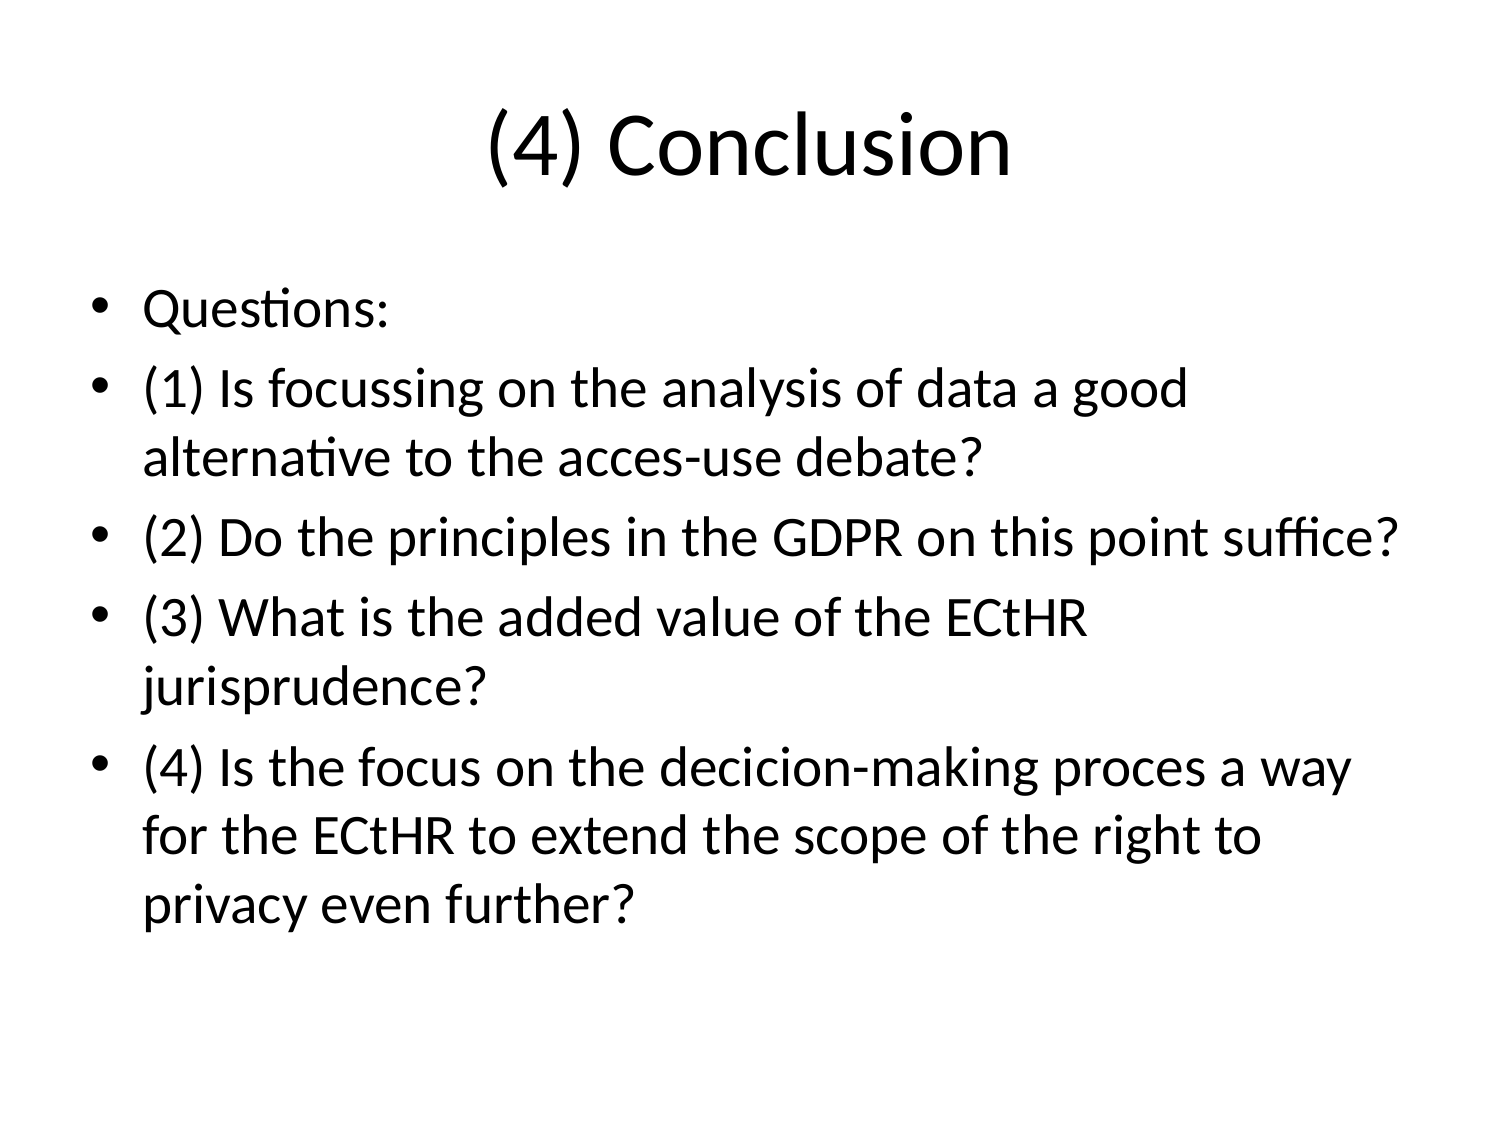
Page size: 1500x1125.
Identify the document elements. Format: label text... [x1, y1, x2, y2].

list Questions: (1) Is focussing on the analysis of data a good alternative to the acces-use debate? (2) Do the principles in the GDPR on this point suffice? (3) What is the added value of the ECtHR jurisprudence? (4) Is the focus on the decicion-making proces a way for the ECtHR to extend the scope of the right to privacy even further? [75, 262, 1425, 1005]
title (4) Conclusion [75, 45, 1425, 233]
